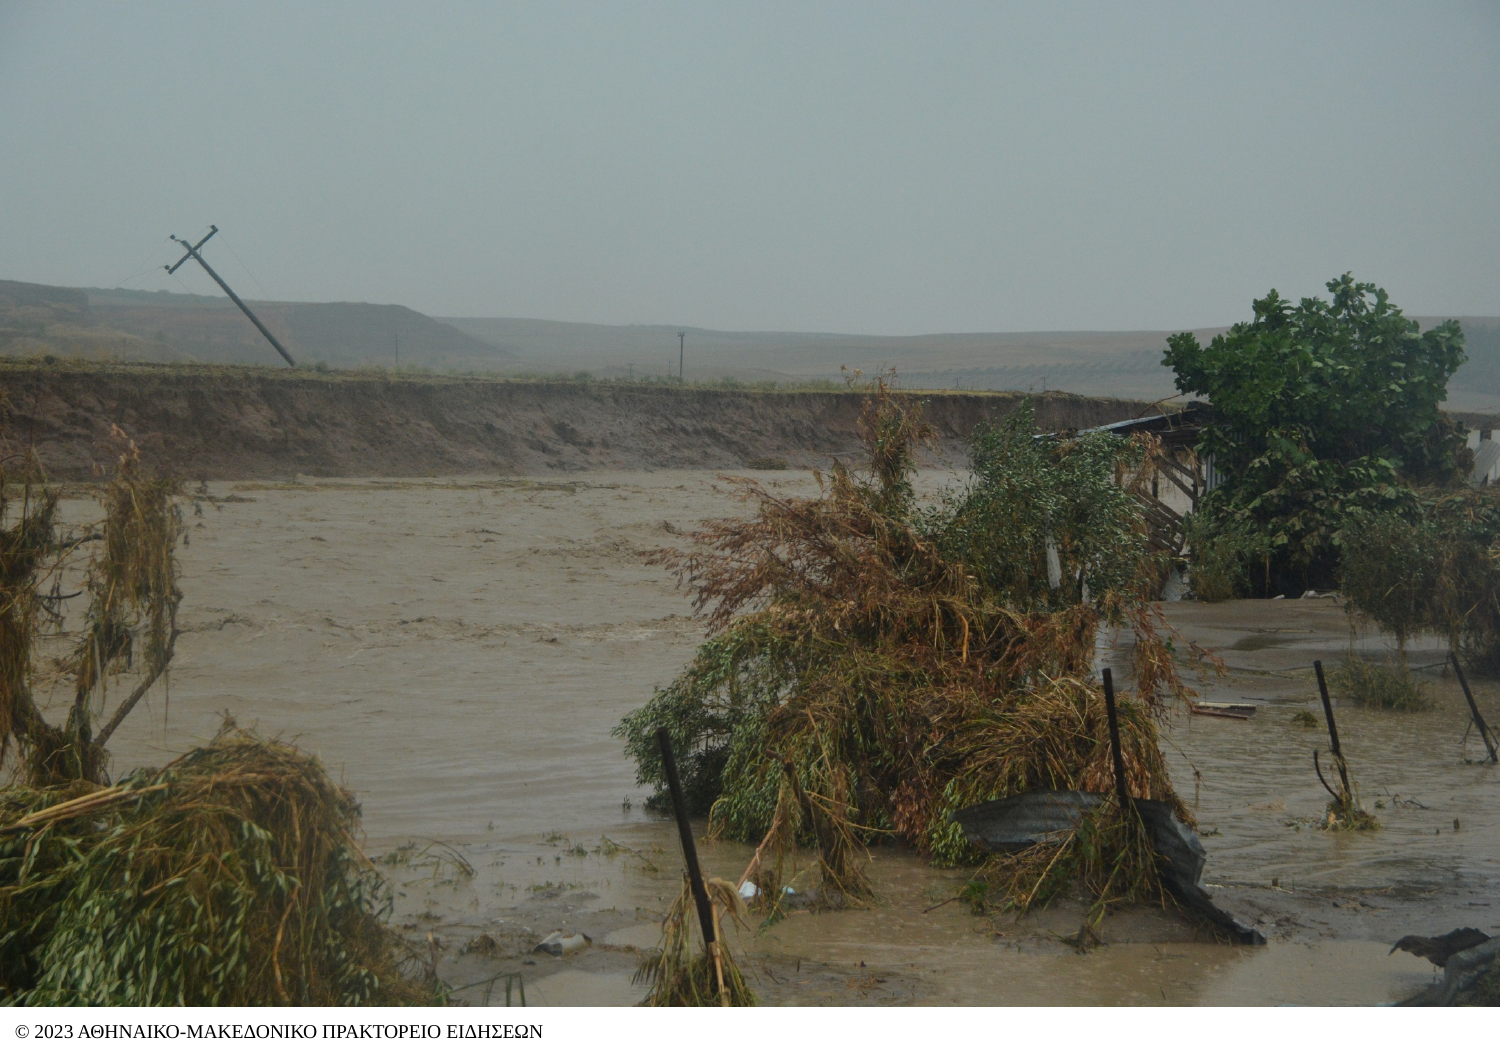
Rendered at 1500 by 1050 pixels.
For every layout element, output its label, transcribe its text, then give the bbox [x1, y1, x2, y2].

picture [0, 0, 1500, 1007]
text_box © 2023 ΑΘΗΝΑΙΚΟ-ΜΑΚΕΔΟΝΙΚΟ ΠΡΑΚΤΟΡΕΙΟ ΕΙΔΗΣΕΩΝ [0, 1014, 700, 1050]
